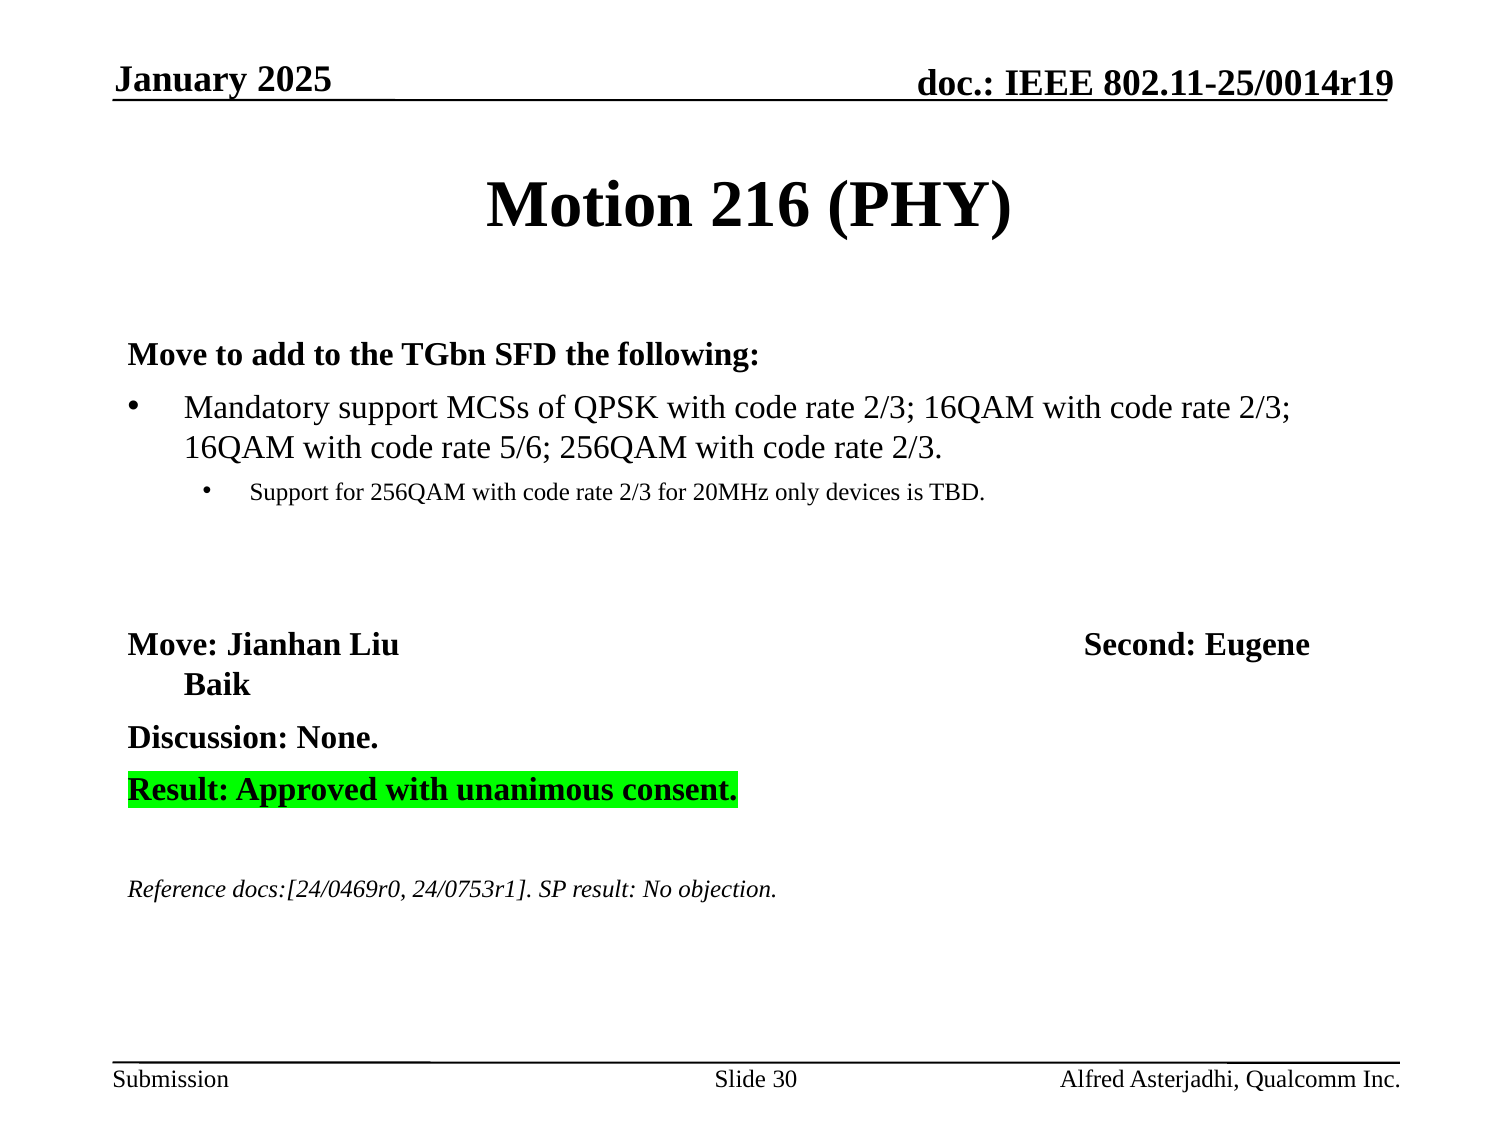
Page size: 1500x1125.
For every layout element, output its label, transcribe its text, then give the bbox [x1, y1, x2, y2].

title Motion 216 (PHY) [112, 112, 1388, 288]
footer Alfred Asterjadhi, Qualcomm Inc. [878, 1061, 1402, 1093]
slide_number Slide 30 [712, 1061, 800, 1123]
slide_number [114, 54, 423, 100]
list Move to add to the TGbn SFD the following: Mandatory support MCSs of QPSK with code rate 2/3; 16QAM with code rate 2/3; 16QAM with code rate 5/6; 256QAM with code rate 2/3. Support for 256QAM with code rate 2/3 for 20MHz only devices is TBD. Move: Jianhan Liu Second: Eugene Baik Discussion: None. Result: Approved with unanimous consent. Reference docs:[24/0469r0, 24/0753r1]. SP result: No objection. [112, 324, 1388, 1000]
